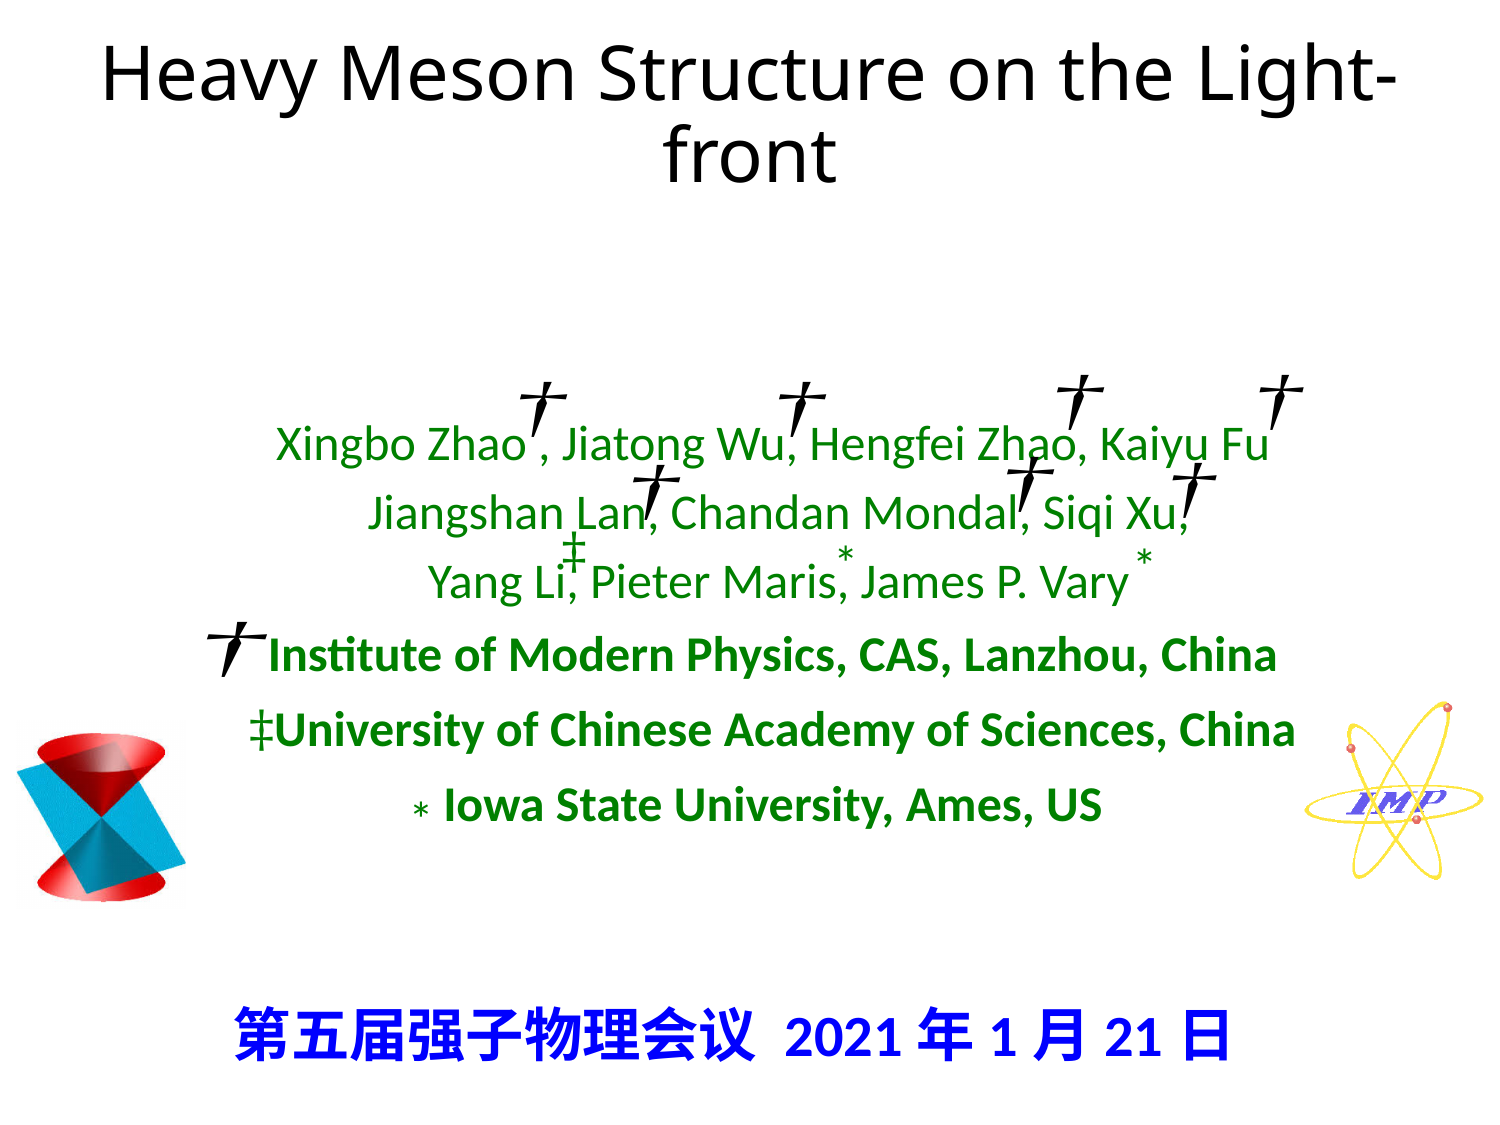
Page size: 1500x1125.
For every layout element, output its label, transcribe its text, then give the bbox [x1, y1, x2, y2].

text_box * [1117, 526, 1168, 602]
text_box * [393, 780, 449, 856]
picture [16, 720, 186, 909]
text_box 第五届强子物理会议 2021年1月21日 [5, 991, 1464, 1076]
picture [1294, 692, 1496, 894]
subtitle Xingbo Zhao , Jiatong Wu, Hengfei Zhao, Kaiyu Fu Jiangshan Lan, Chandan Mondal, Siqi Xu, Yang Li, Pieter Maris, James P. Vary Institute of Modern Physics, CAS, Lanzhou, China ‡University of Chinese Academy of Sciences, China Iowa State University, Ames, US [110, 414, 1436, 894]
text_box ‡ [546, 510, 643, 586]
title Heavy Meson Structure on the Light-front [38, 27, 1462, 207]
text_box * [818, 524, 866, 600]
